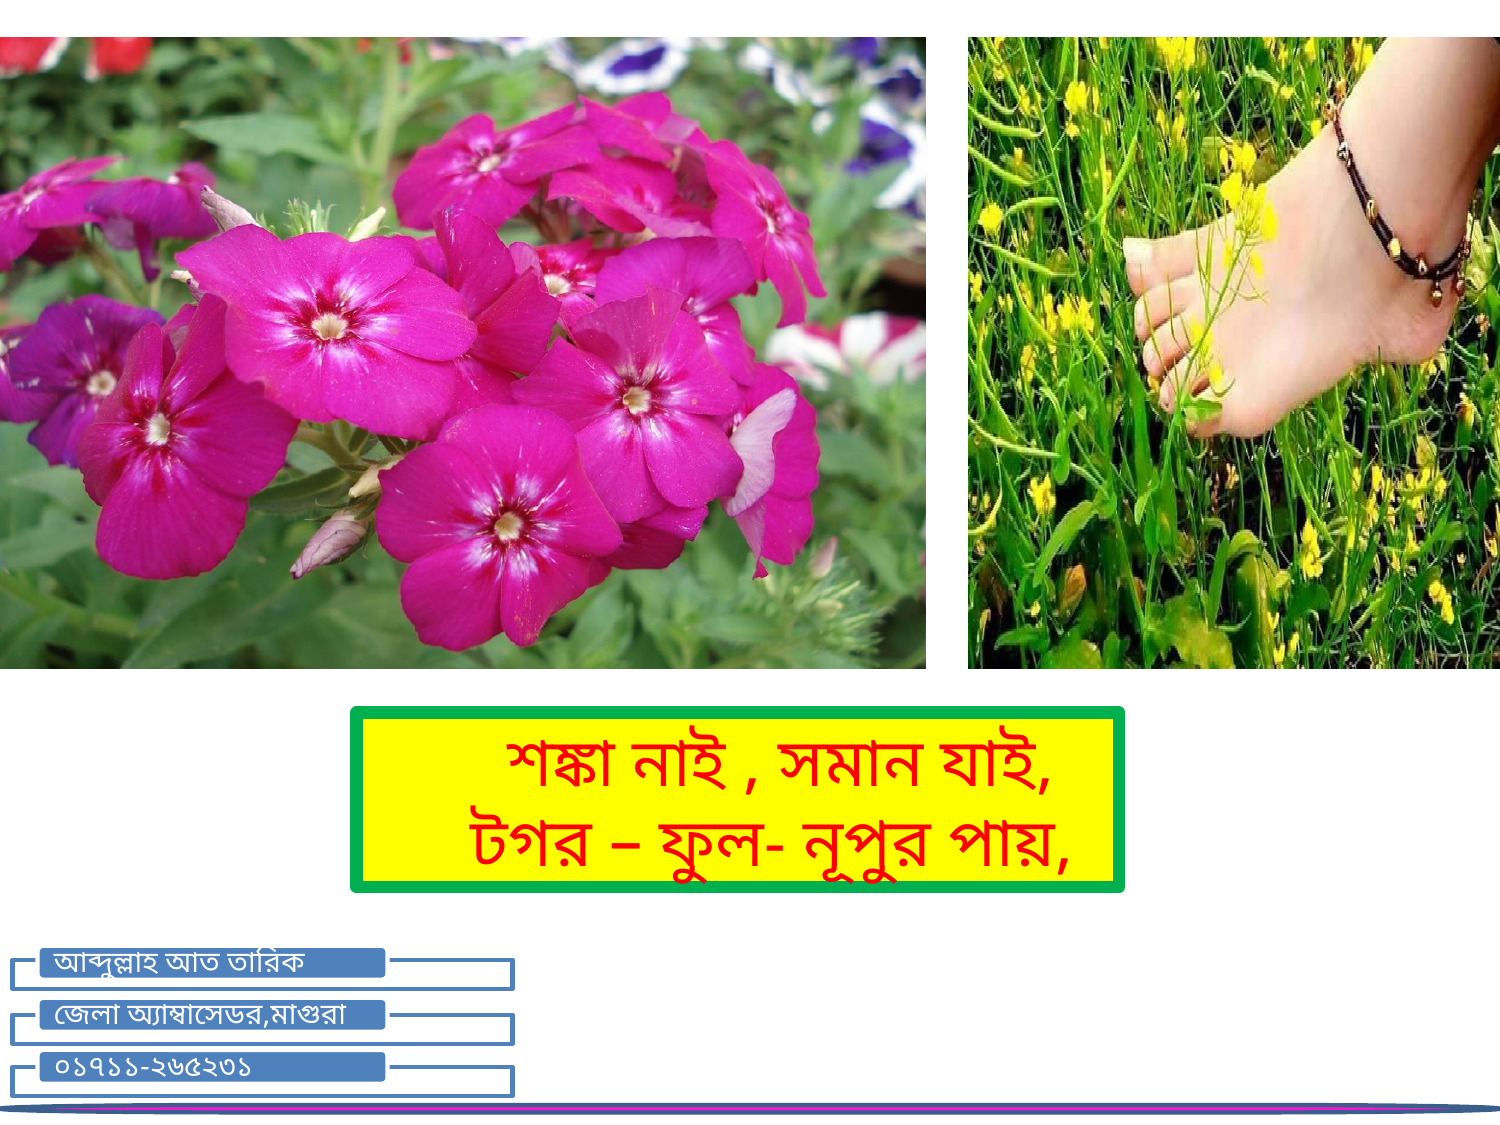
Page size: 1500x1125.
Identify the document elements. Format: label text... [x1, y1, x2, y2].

picture [967, 37, 1500, 669]
text_box শঙ্কা নাই , সমান যাই, টগর – ফুল- নূপুর পায়, [356, 712, 1119, 888]
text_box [0, 941, 1500, 1113]
picture [0, 37, 926, 669]
